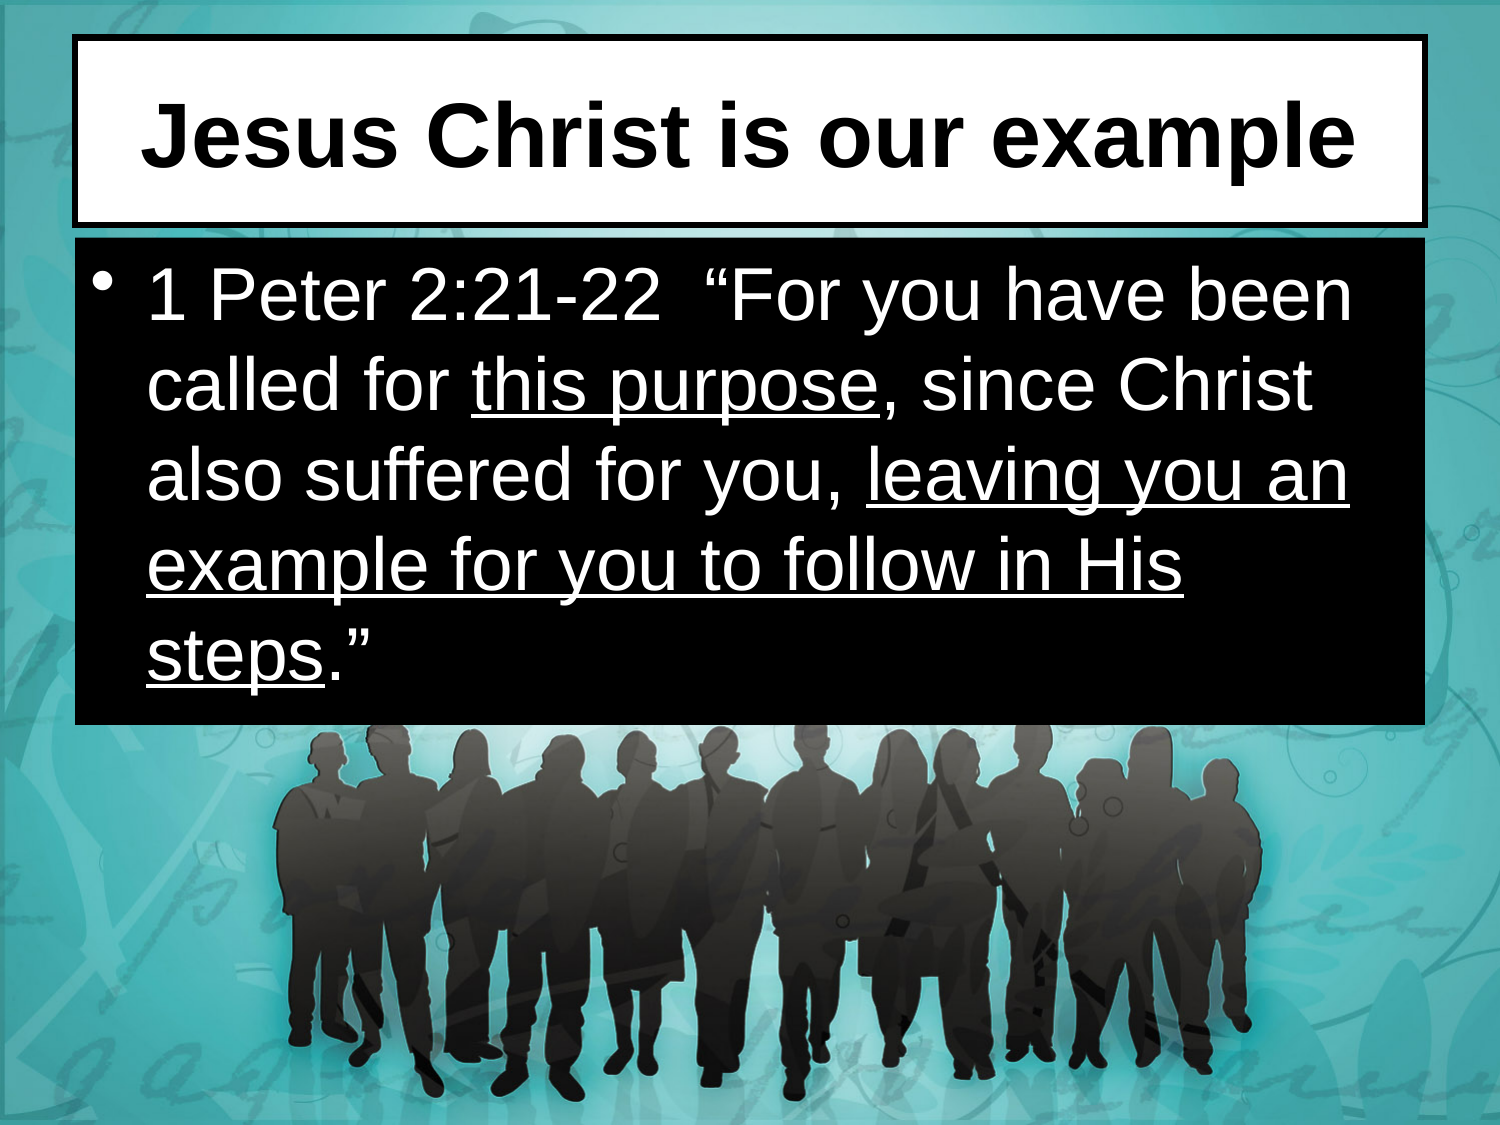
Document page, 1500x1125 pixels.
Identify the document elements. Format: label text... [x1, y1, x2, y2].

list 1 Peter 2:21-22 “For you have been called for this purpose, since Christ also suffered for you, leaving you an example for you to follow in His steps.” [75, 237, 1425, 725]
title Jesus Christ is our example [75, 37, 1425, 225]
picture [0, 0, 1500, 1125]
